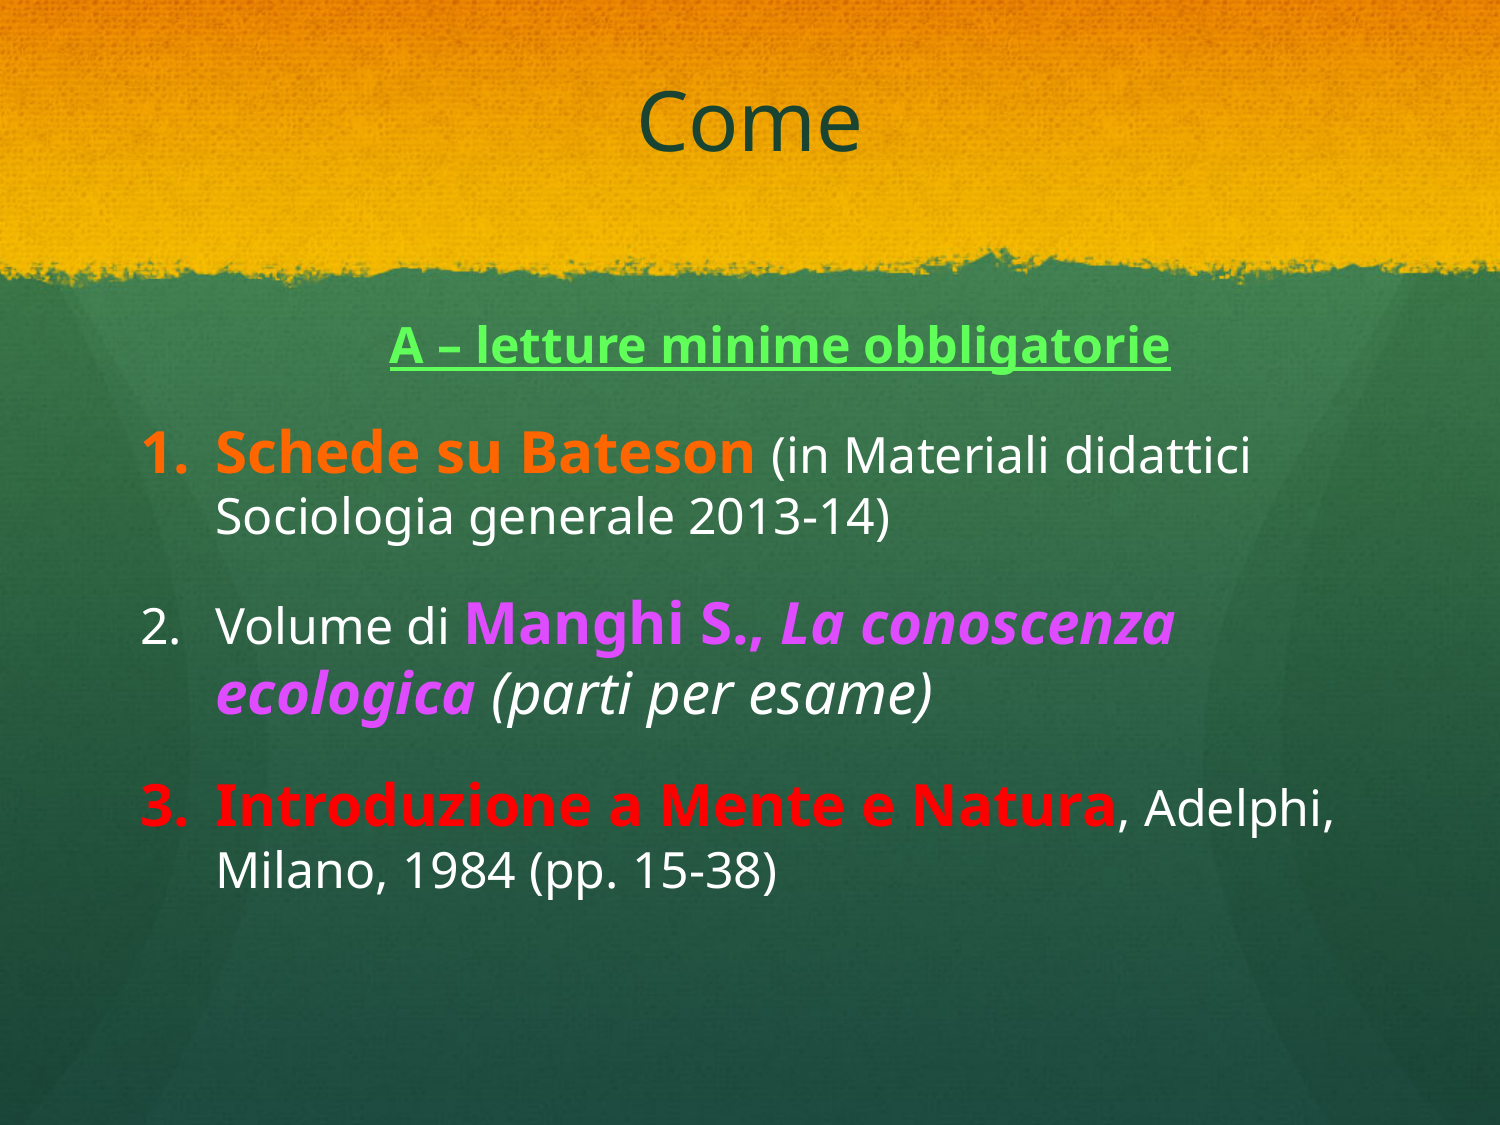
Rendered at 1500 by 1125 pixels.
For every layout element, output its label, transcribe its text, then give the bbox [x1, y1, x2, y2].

title Come [125, 13, 1375, 223]
list A – letture minime obbligatorie Schede su Bateson (in Materiali didattici Sociologia generale 2013-14) Volume di Manghi S., La conoscenza ecologica (parti per esame) Introduzione a Mente e Natura, Adelphi, Milano, 1984 (pp. 15-38) [125, 305, 1437, 1059]
picture [0, 0, 1500, 1125]
